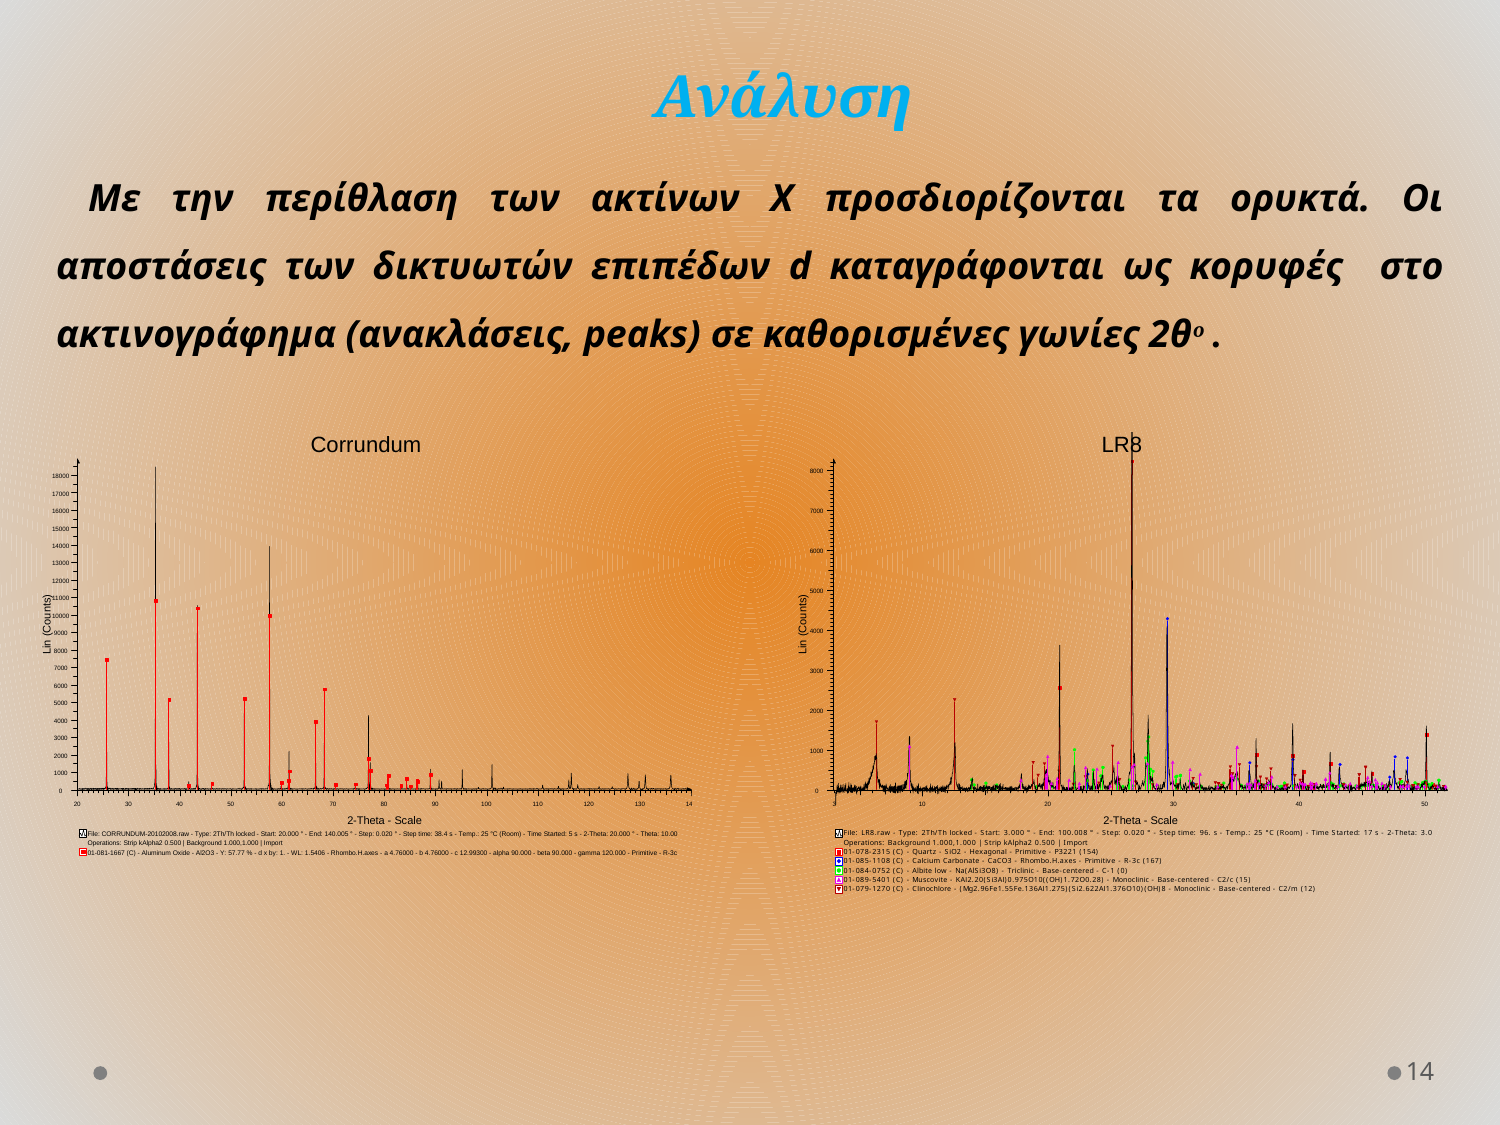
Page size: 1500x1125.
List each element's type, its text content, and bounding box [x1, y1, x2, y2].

picture [796, 432, 1449, 904]
text_box Με την περίθλαση των ακτίνων Χ προσδιορίζονται τα ορυκτά. Οι αποστάσεις των δικτυωτών επιπέδων d καταγράφονται ως κορυφές στο ακτινογράφημα (ανακλάσεις, peaks) σε καθορισμένες γωνίες 2θᵒ . [41, 137, 1459, 362]
title Ανάλυση [147, 30, 1436, 137]
picture [41, 432, 692, 904]
slide_number 14 [1401, 1042, 1494, 1103]
